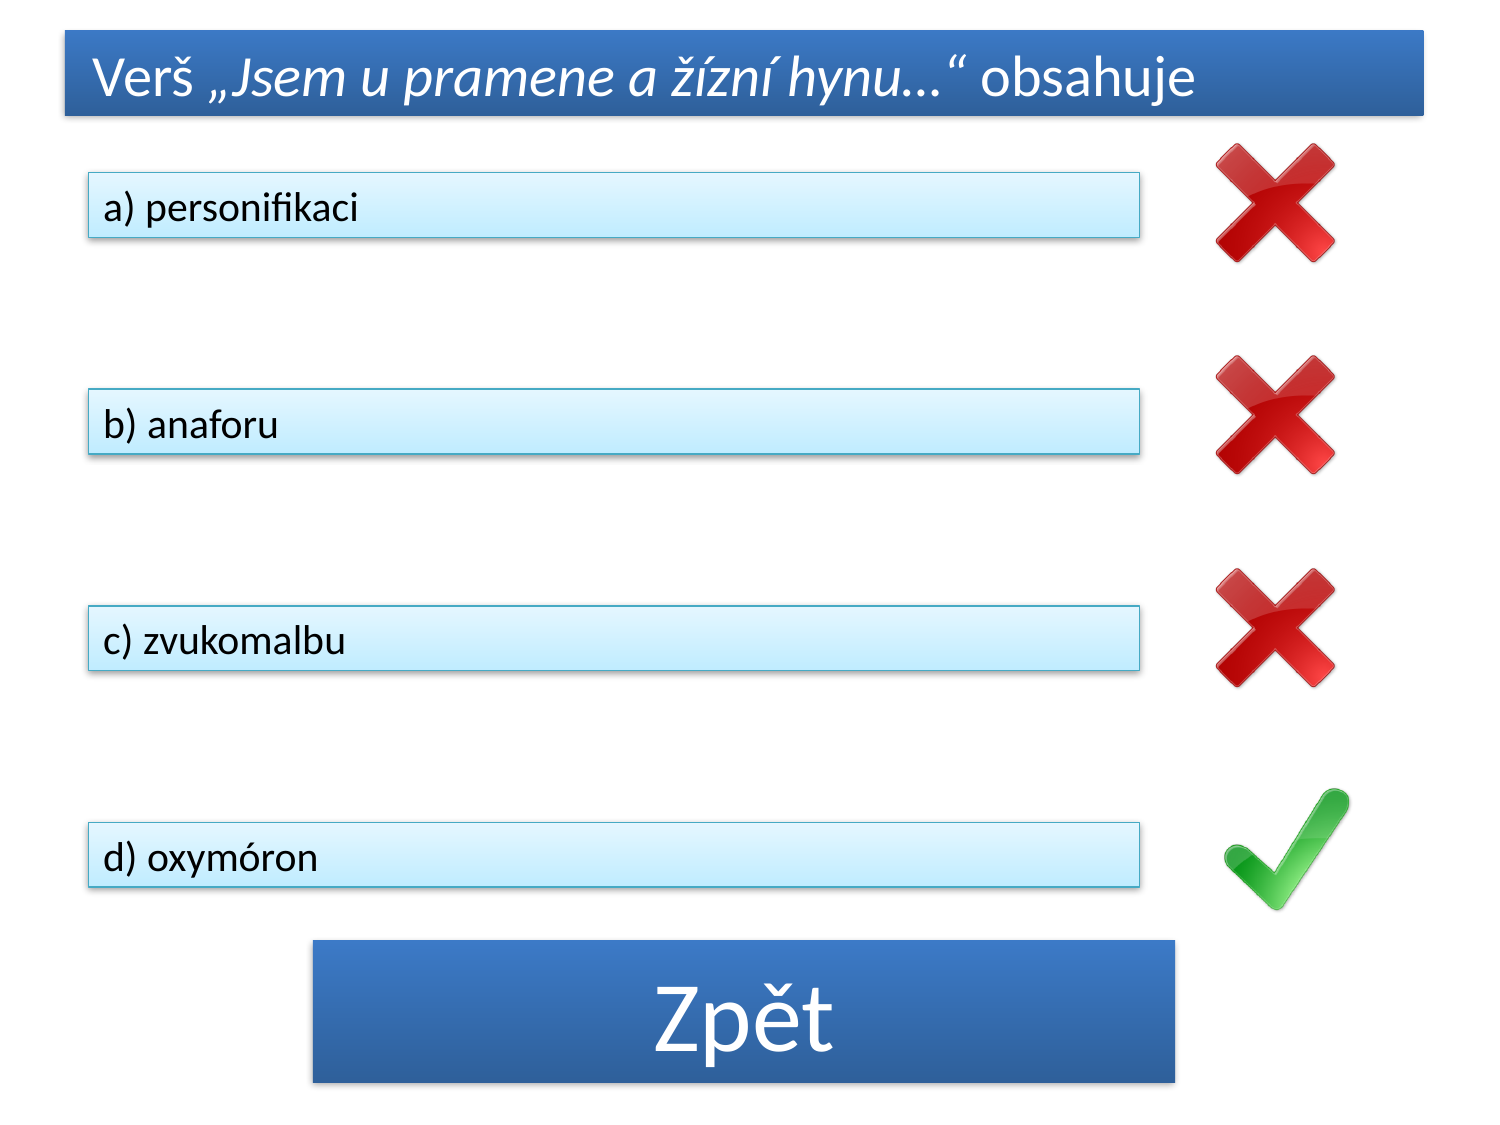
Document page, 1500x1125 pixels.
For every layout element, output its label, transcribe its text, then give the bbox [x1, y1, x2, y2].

text_box a) personifikaci [88, 172, 1140, 238]
text_box c) zvukomalbu [88, 605, 1140, 671]
picture [1210, 562, 1341, 693]
text_box d) oxymóron [88, 822, 1140, 888]
picture [1210, 349, 1341, 480]
picture [1210, 136, 1341, 268]
text_box Verš „Jsem u pramene a žízní hynu…“ obsahuje [64, 30, 1424, 116]
text_box Zpět [312, 940, 1176, 1083]
text_box b) anaforu [88, 388, 1140, 455]
picture [1222, 786, 1353, 917]
